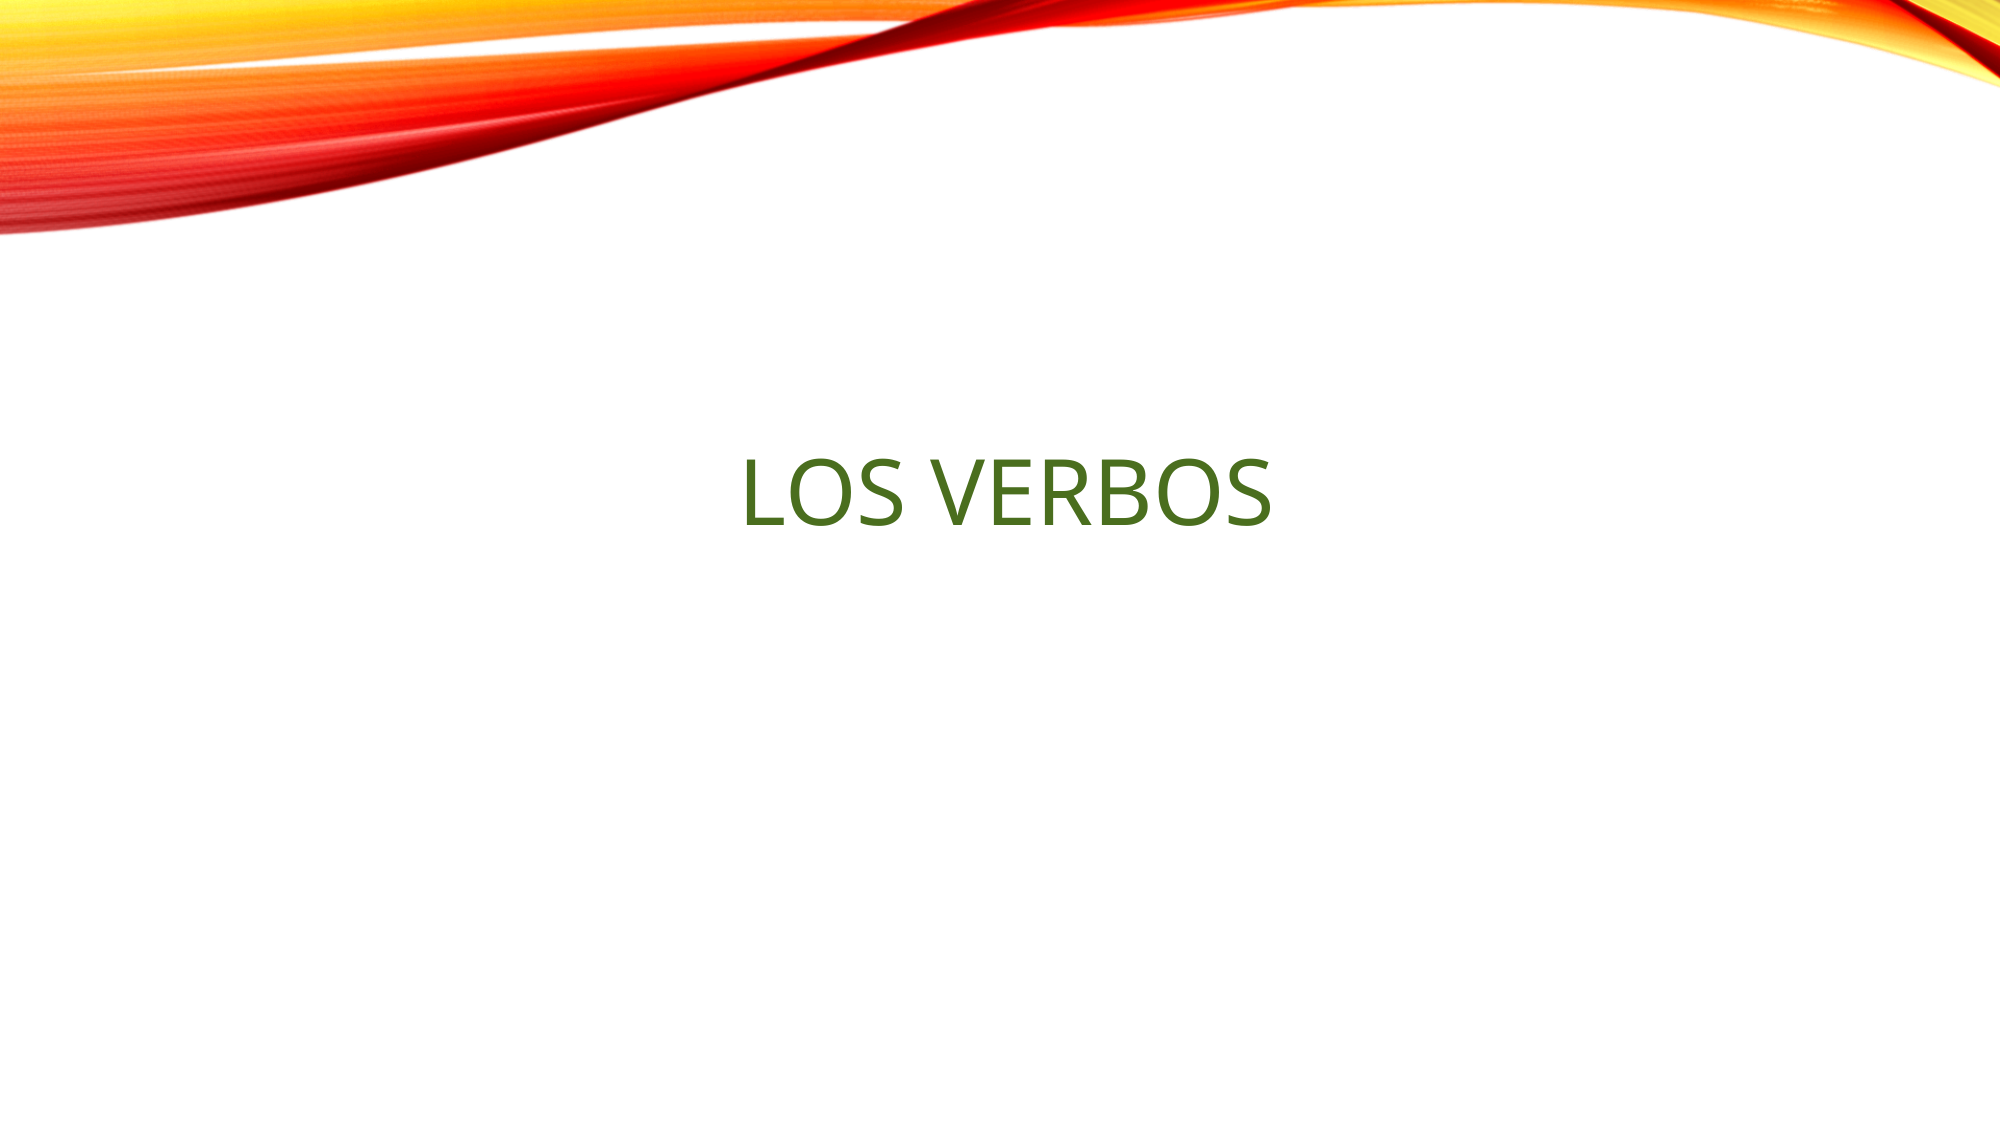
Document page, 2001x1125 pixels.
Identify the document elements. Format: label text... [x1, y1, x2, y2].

picture [0, 0, 2000, 237]
text_box Los verbos [138, 438, 1876, 575]
